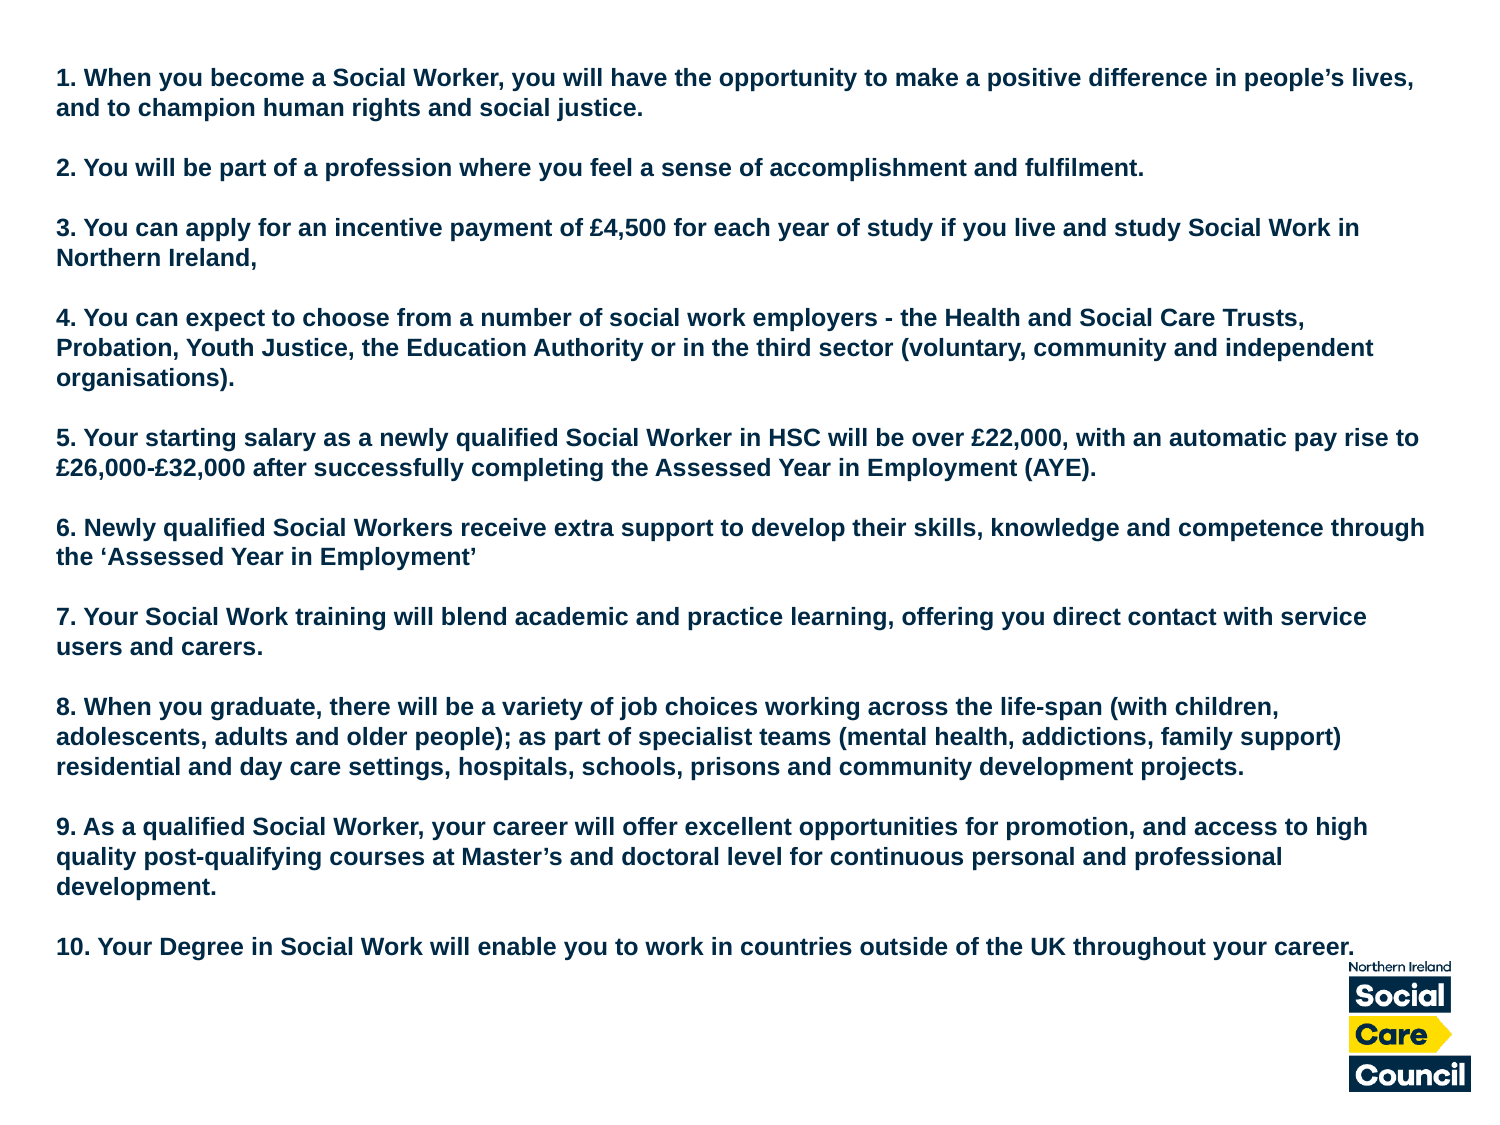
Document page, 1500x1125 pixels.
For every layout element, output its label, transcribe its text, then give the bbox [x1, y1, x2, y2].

text_box 1. When you become a Social Worker, you will have the opportunity to make a positive difference in people’s lives, and to champion human rights and social justice. 2. You will be part of a profession where you feel a sense of accomplishment and fulfilment. 3. You can apply for an incentive payment of £4,500 for each year of study if you live and study Social Work in Northern Ireland, 4. You can expect to choose from a number of social work employers - the Health and Social Care Trusts, Probation, Youth Justice, the Education Authority or in the third sector (voluntary, community and independent organisations). 5. Your starting salary as a newly qualified Social Worker in HSC will be over £22,000, with an automatic pay rise to £26,000-£32,000 after successfully completing the Assessed Year in Employment (AYE). 6. Newly qualified Social Workers receive extra support to develop their skills, knowledge and competence through the ‘Assessed Year in Employment’ 7. Your Social Work training will blend academic and practice learning, offering you direct contact with service users and carers. 8. When you graduate, there will be a variety of job choices working across the life-span (with children, adolescents, adults and older people); as part of specialist teams (mental health, addictions, family support) residential and day care settings, hospitals, schools, prisons and community development projects. 9. As a qualified Social Worker, your career will offer excellent opportunities for promotion, and access to high quality post-qualifying courses at Master’s and doctoral level for continuous personal and professional development. 10. Your Degree in Social Work will enable you to work in countries outside of the UK throughout your career. [41, 54, 1447, 968]
picture [1349, 961, 1471, 1092]
